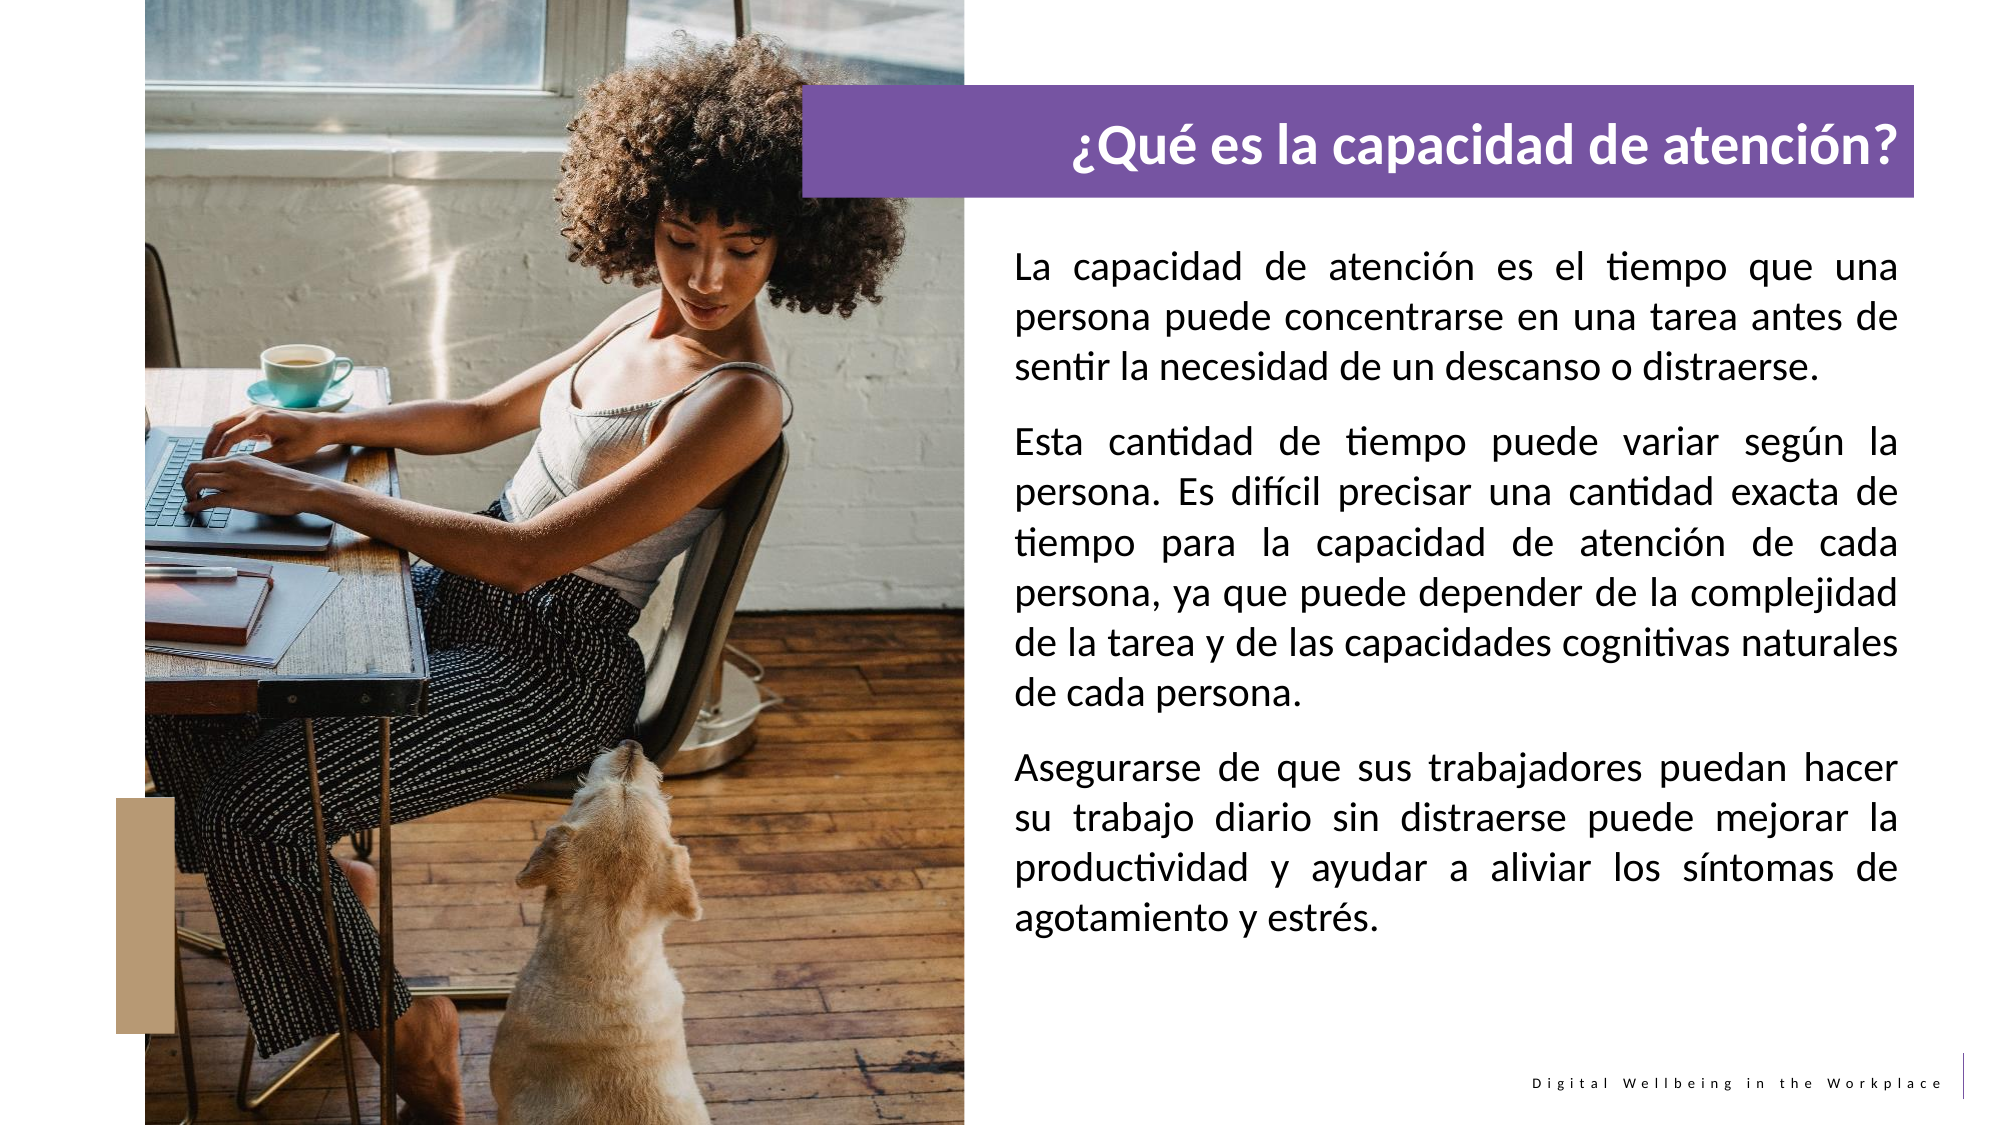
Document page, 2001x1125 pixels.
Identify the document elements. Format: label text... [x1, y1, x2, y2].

list La capacidad de atención es el tiempo que una persona puede concentrarse en una tarea antes de sentir la necesidad de un descanso o distraerse. Esta cantidad de tiempo puede variar según la persona. Es difícil precisar una cantidad exacta de tiempo para la capacidad de atención de cada persona, ya que puede depender de la complejidad de la tarea y de las capacidades cognitivas naturales de cada persona. Asegurarse de que sus trabajadores puedan hacer su trabajo diario sin distraerse puede mejorar la productividad y ayudar a aliviar los síntomas de agotamiento y estrés. [999, 231, 1914, 986]
picture [145, 0, 965, 1125]
list ¿Qué es la capacidad de atención? [965, 85, 1914, 198]
